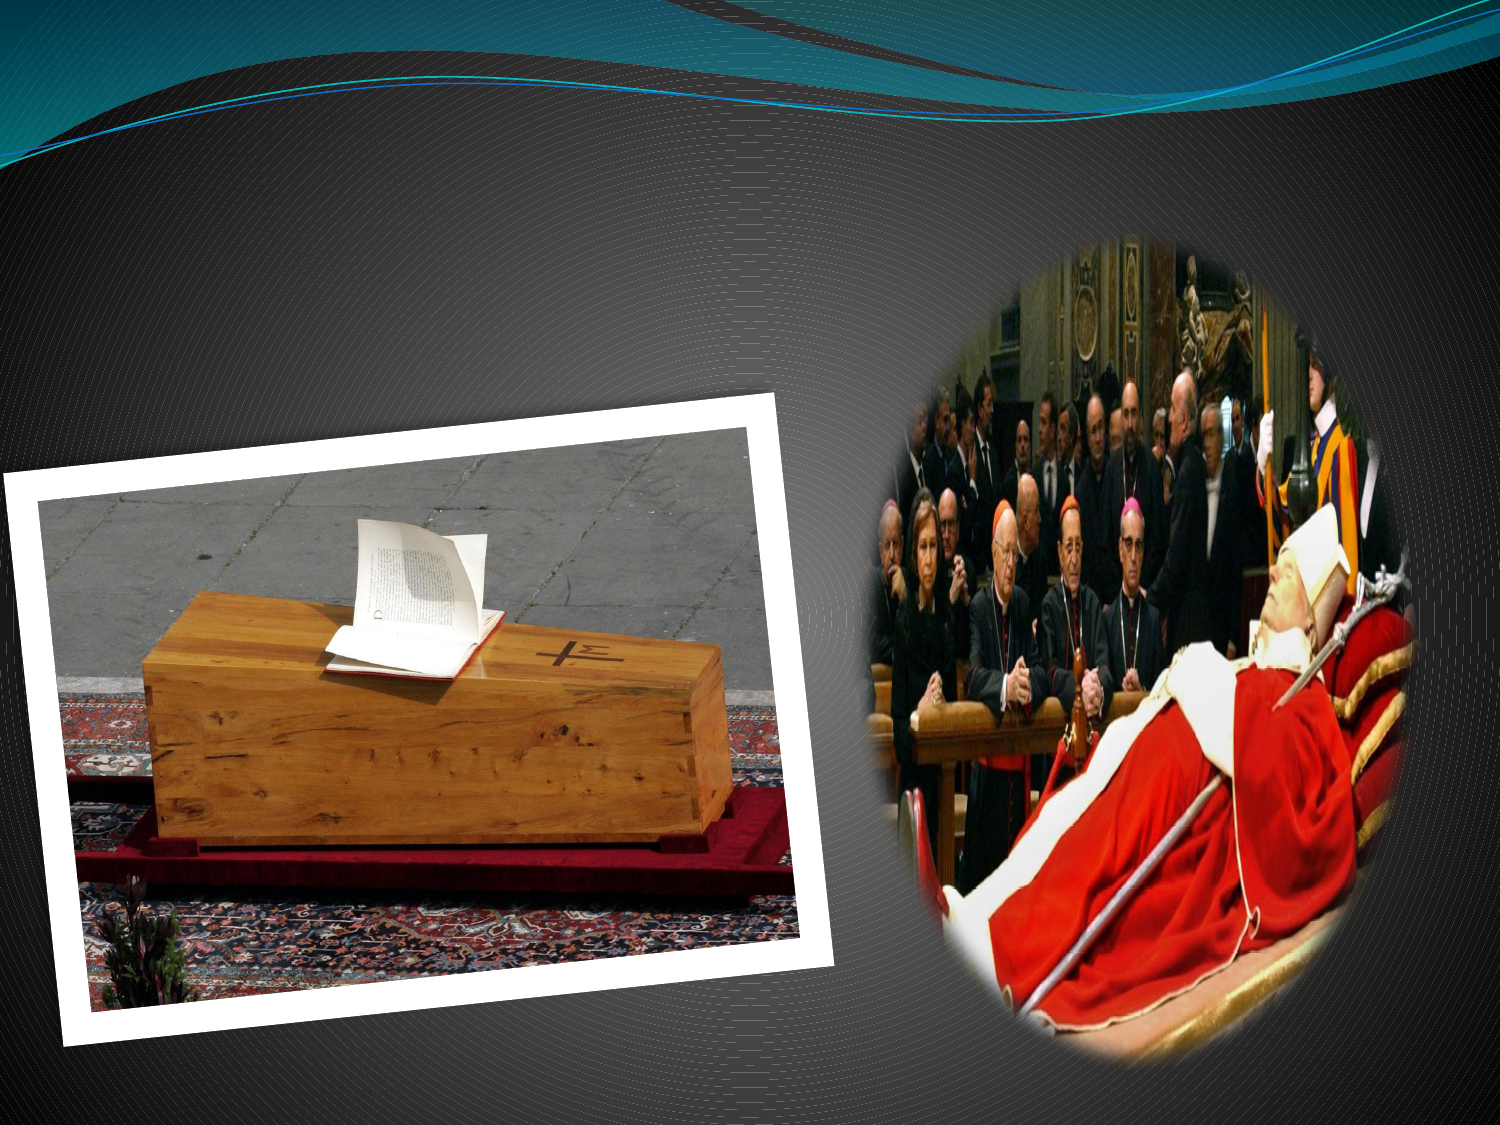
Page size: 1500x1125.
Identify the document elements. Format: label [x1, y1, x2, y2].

picture [434, 428, 749, 461]
picture [779, 747, 799, 940]
list [62, 462, 776, 978]
list [849, 224, 1426, 1076]
picture [90, 987, 324, 1012]
picture [39, 500, 57, 673]
